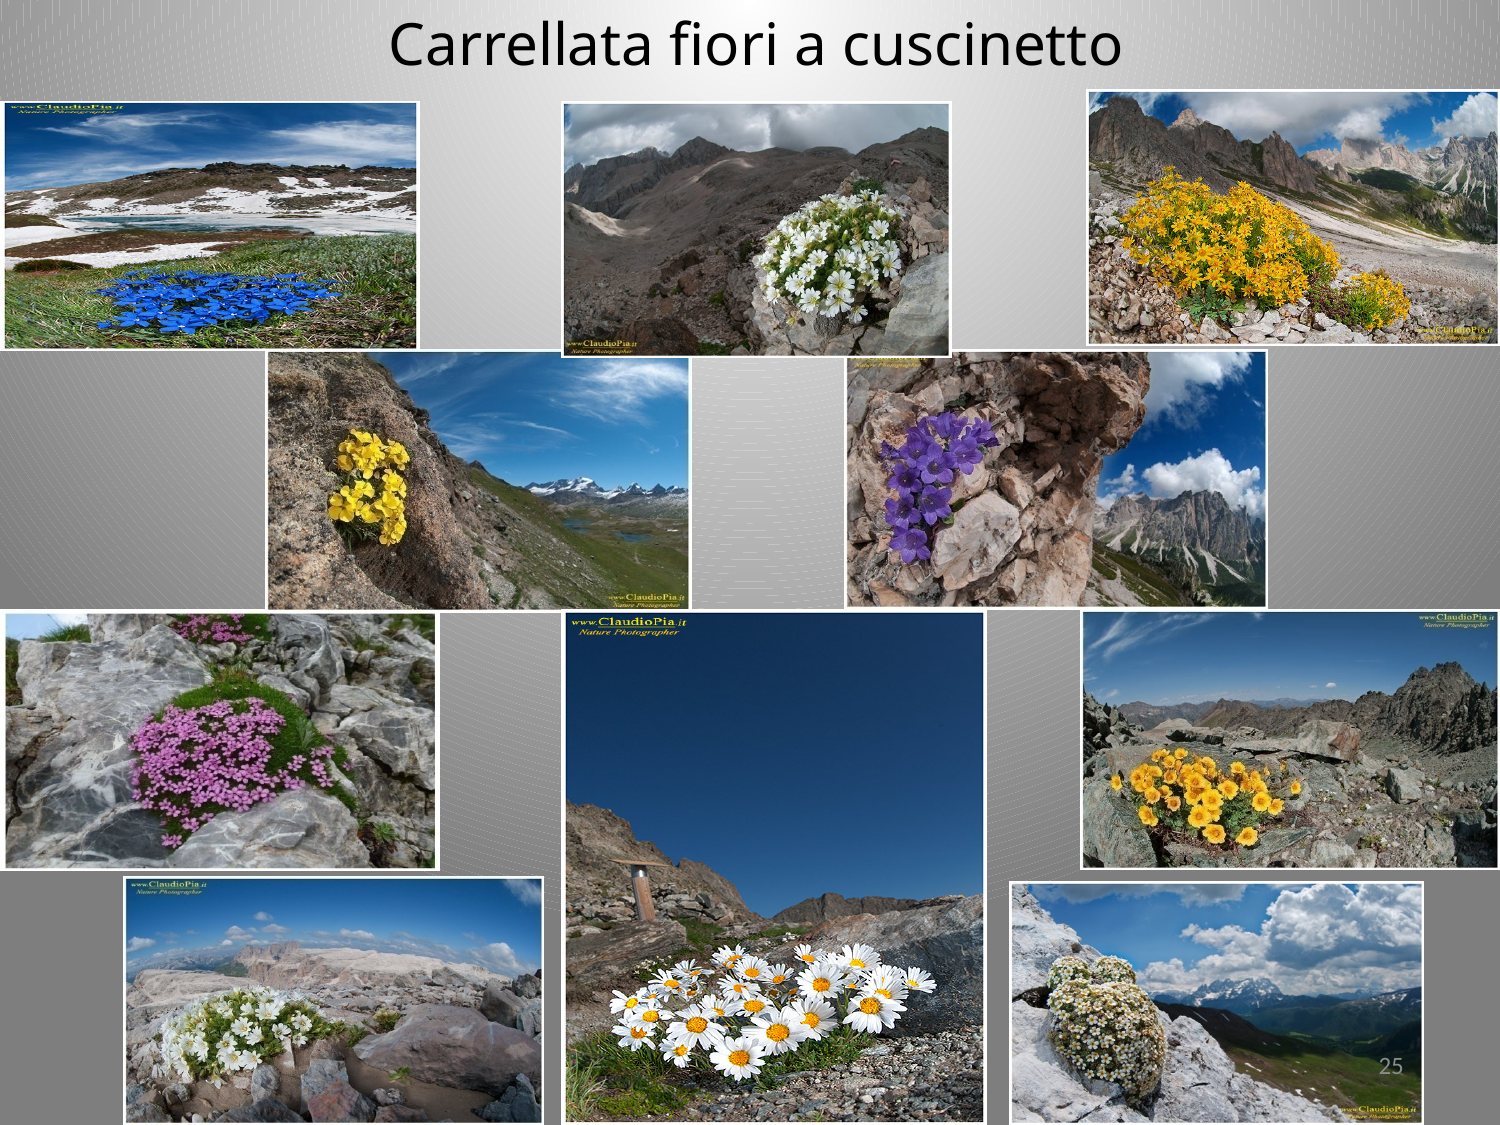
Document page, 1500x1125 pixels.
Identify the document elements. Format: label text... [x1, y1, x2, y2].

picture [123, 876, 544, 1125]
picture [1086, 89, 1500, 346]
text_box Carrellata fiori a cuscinetto [41, 0, 1471, 85]
picture [1009, 881, 1424, 1125]
picture [0, 101, 1500, 1125]
